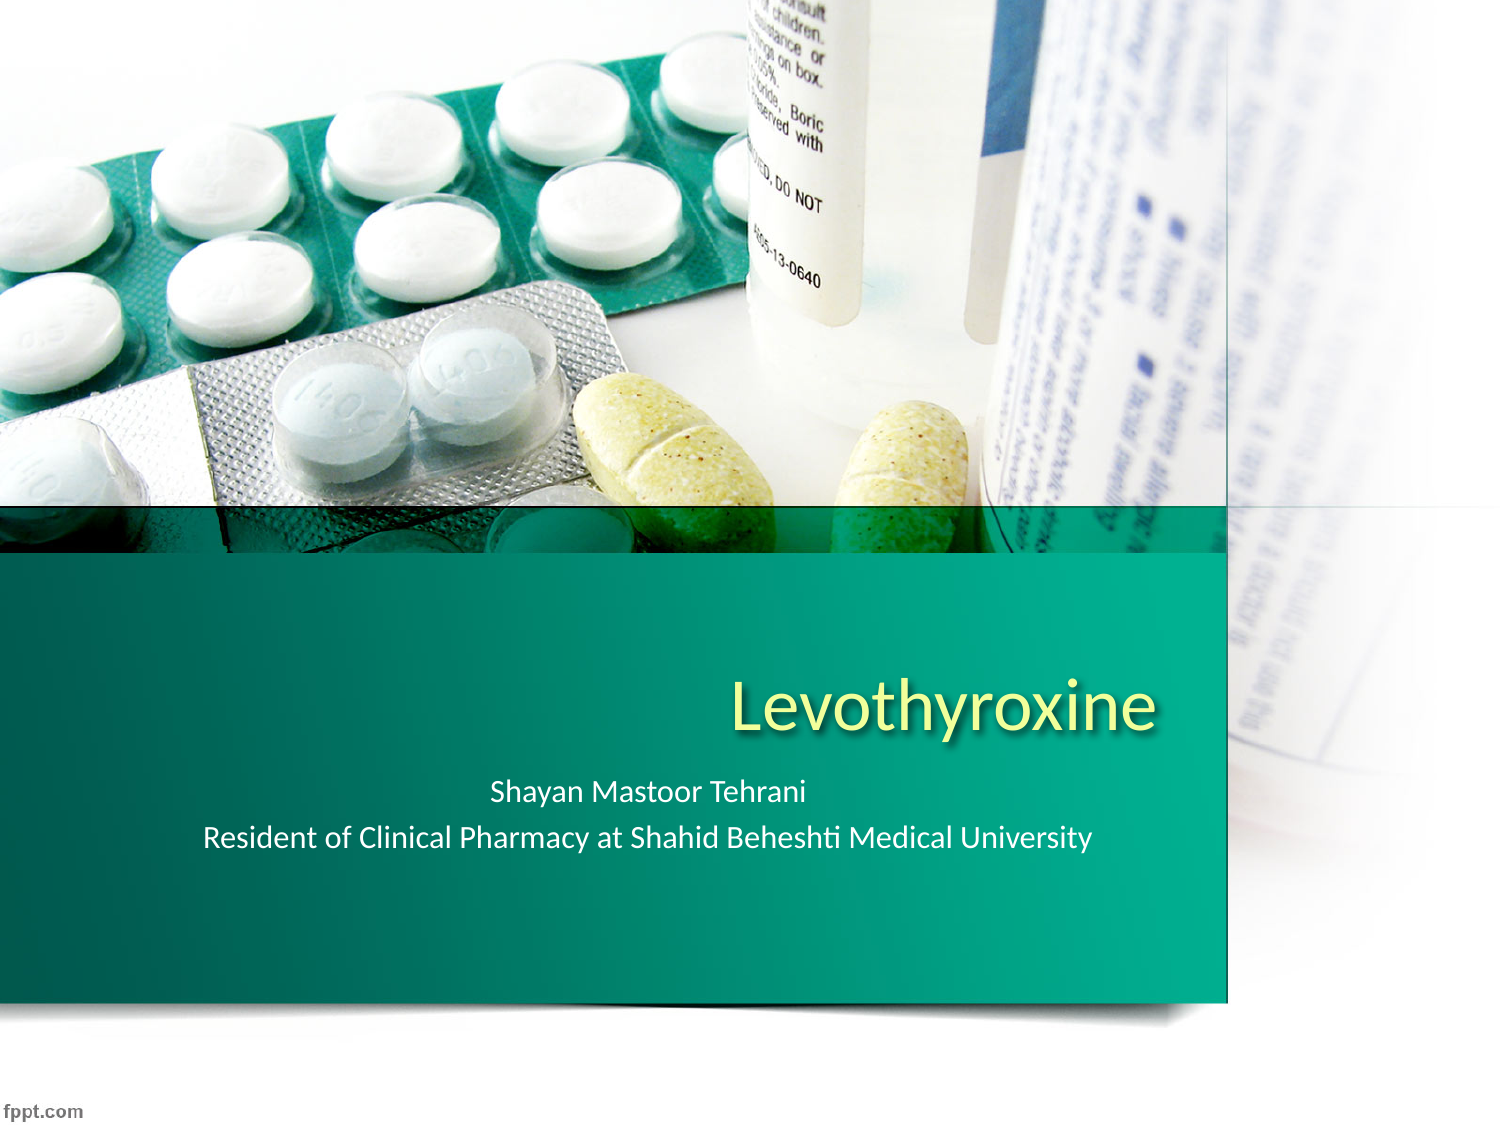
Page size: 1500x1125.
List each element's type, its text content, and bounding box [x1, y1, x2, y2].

picture [0, 0, 1500, 1125]
subtitle Shayan Mastoor Tehrani Resident of Clinical Pharmacy at Shahid Beheshti Medical University [123, 762, 1174, 864]
title Levothyroxine [0, 637, 1174, 763]
